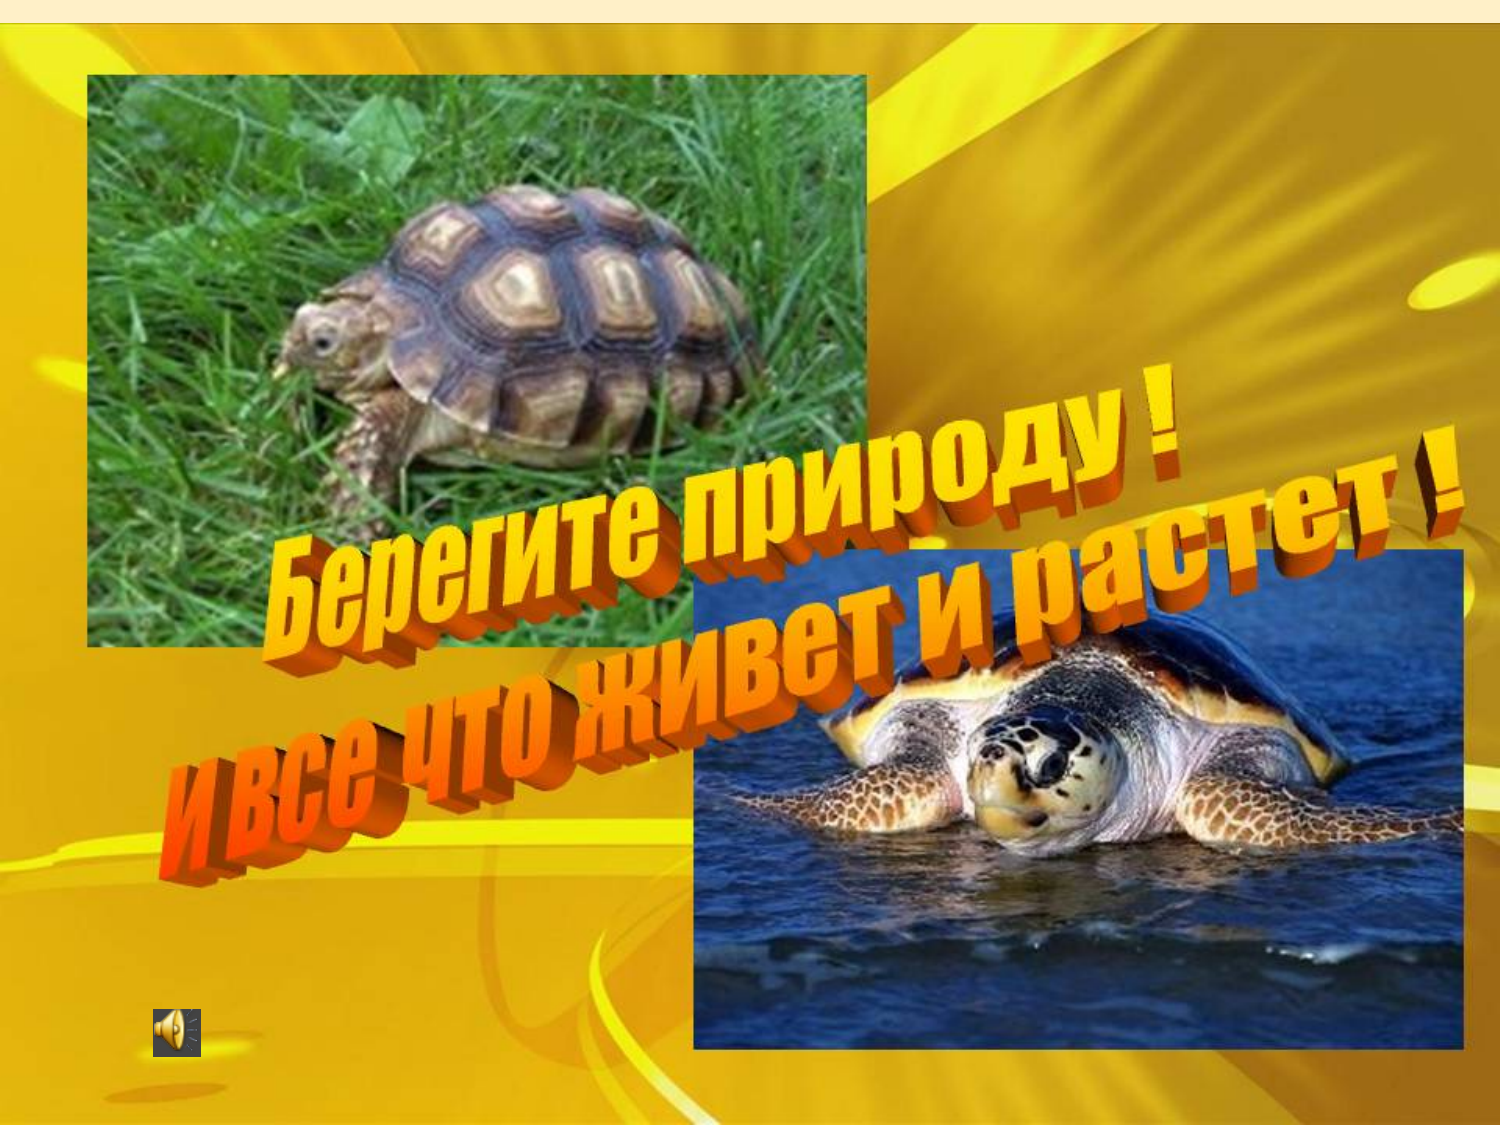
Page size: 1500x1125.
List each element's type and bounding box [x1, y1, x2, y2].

picture [152, 1007, 203, 1059]
list [0, 23, 1500, 1125]
